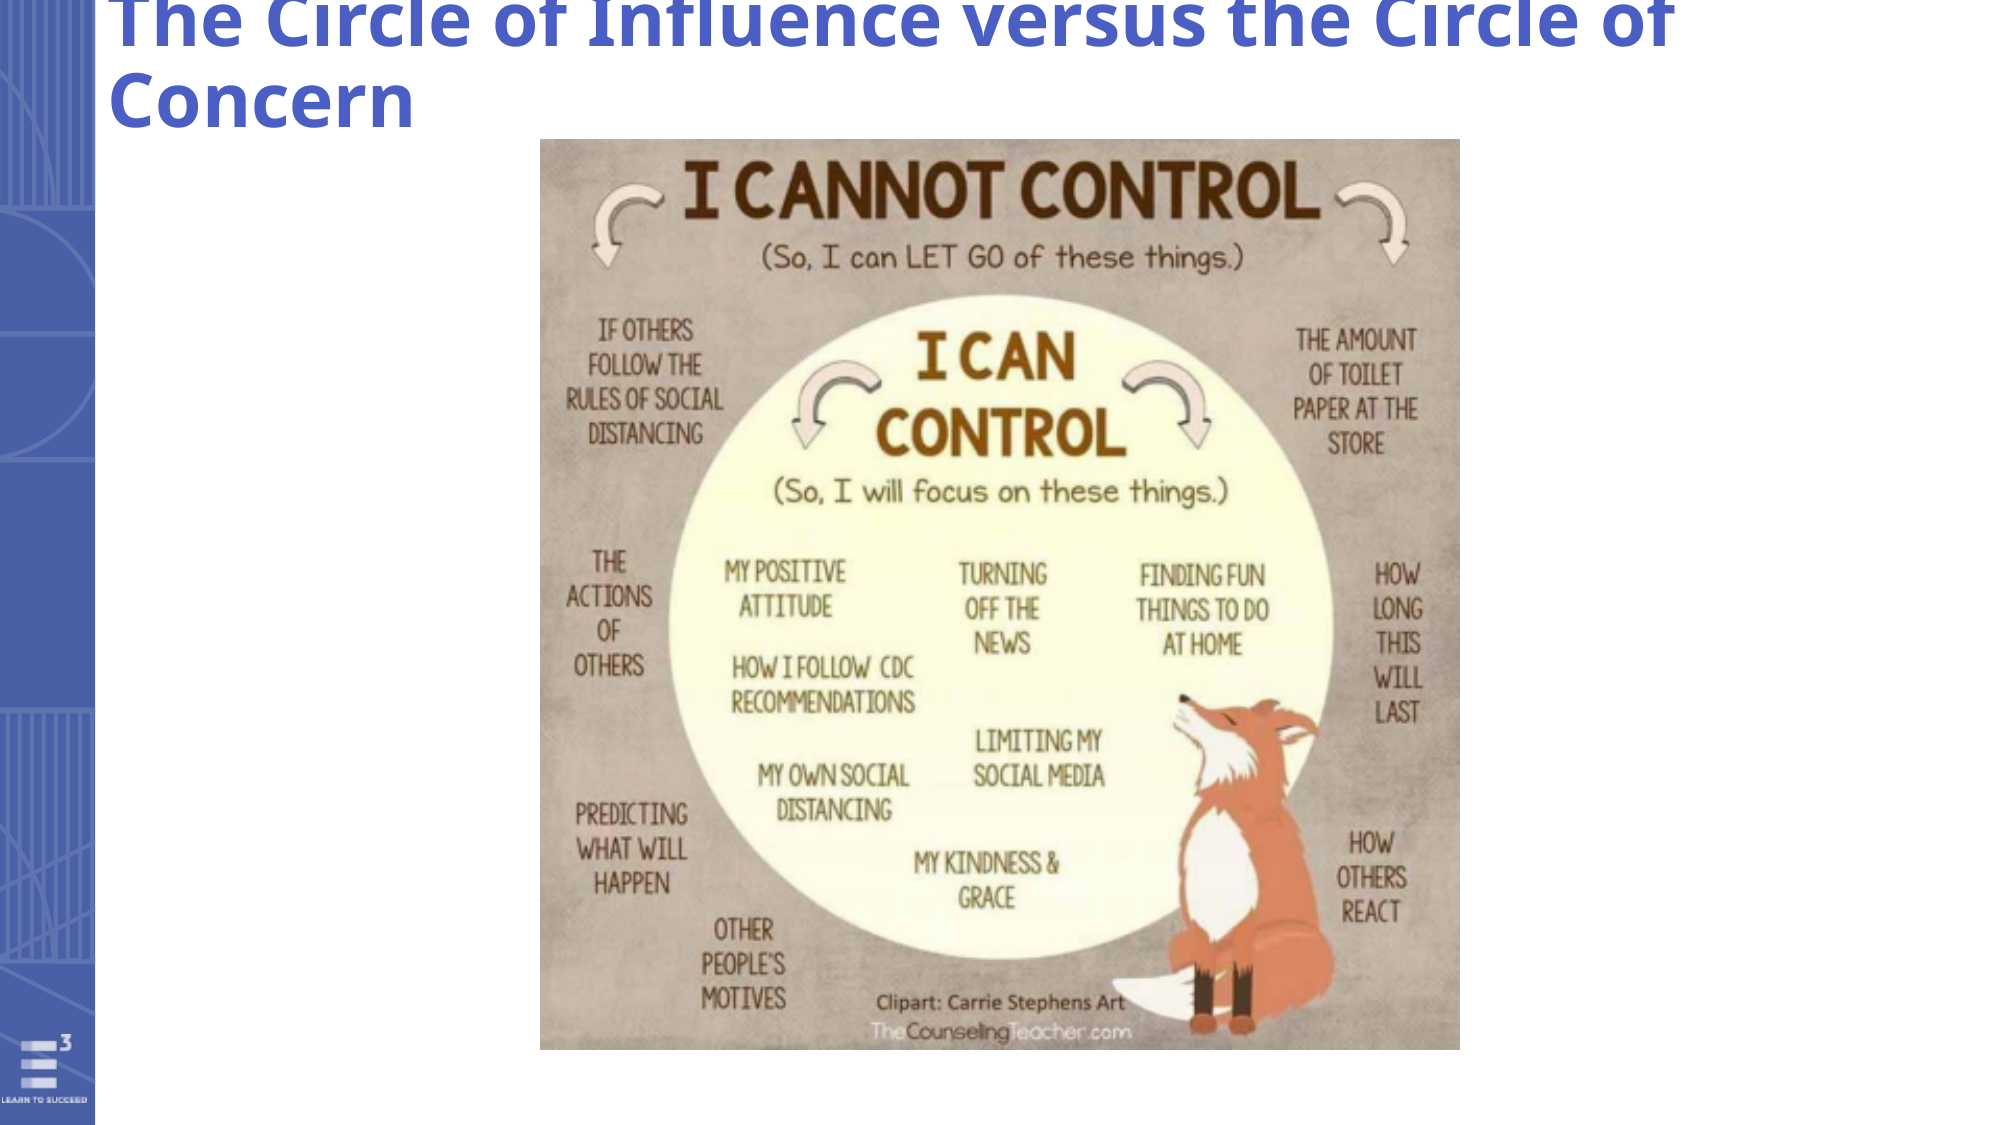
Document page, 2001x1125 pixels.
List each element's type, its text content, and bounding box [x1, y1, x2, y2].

picture [0, 0, 1992, 1125]
title The Circle of Influence versus the Circle of Concern [93, 15, 2000, 200]
